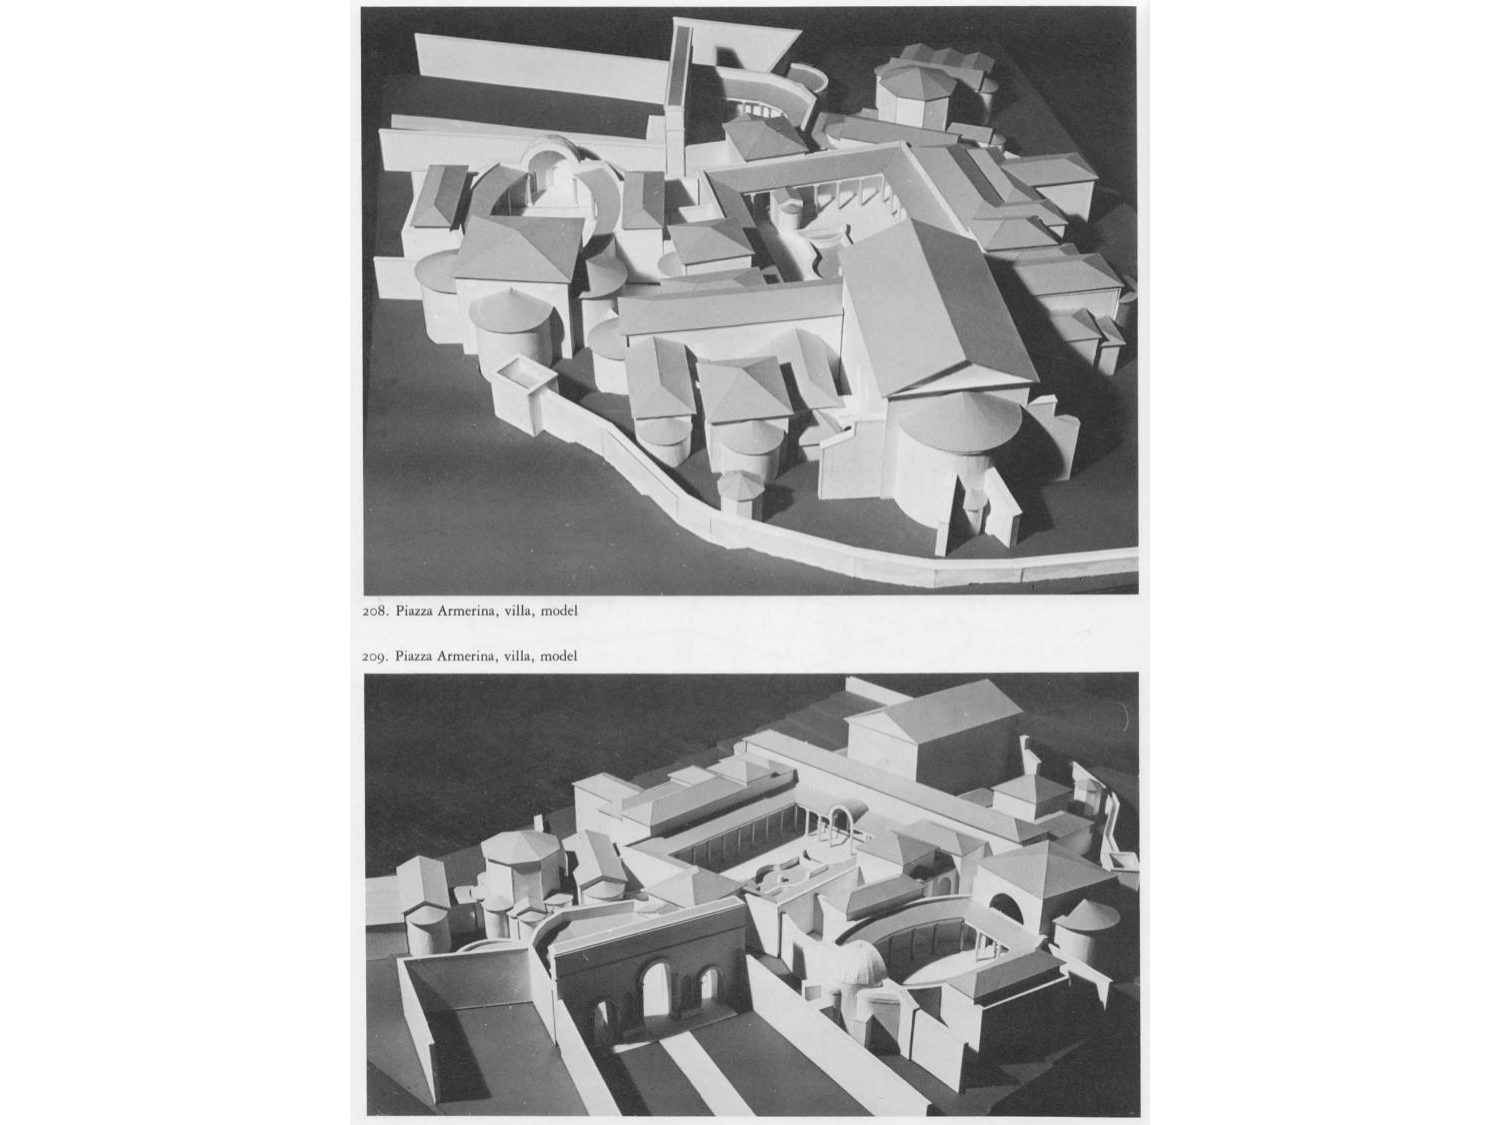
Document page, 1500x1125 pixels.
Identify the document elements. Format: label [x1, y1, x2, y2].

picture [349, 0, 1150, 1125]
